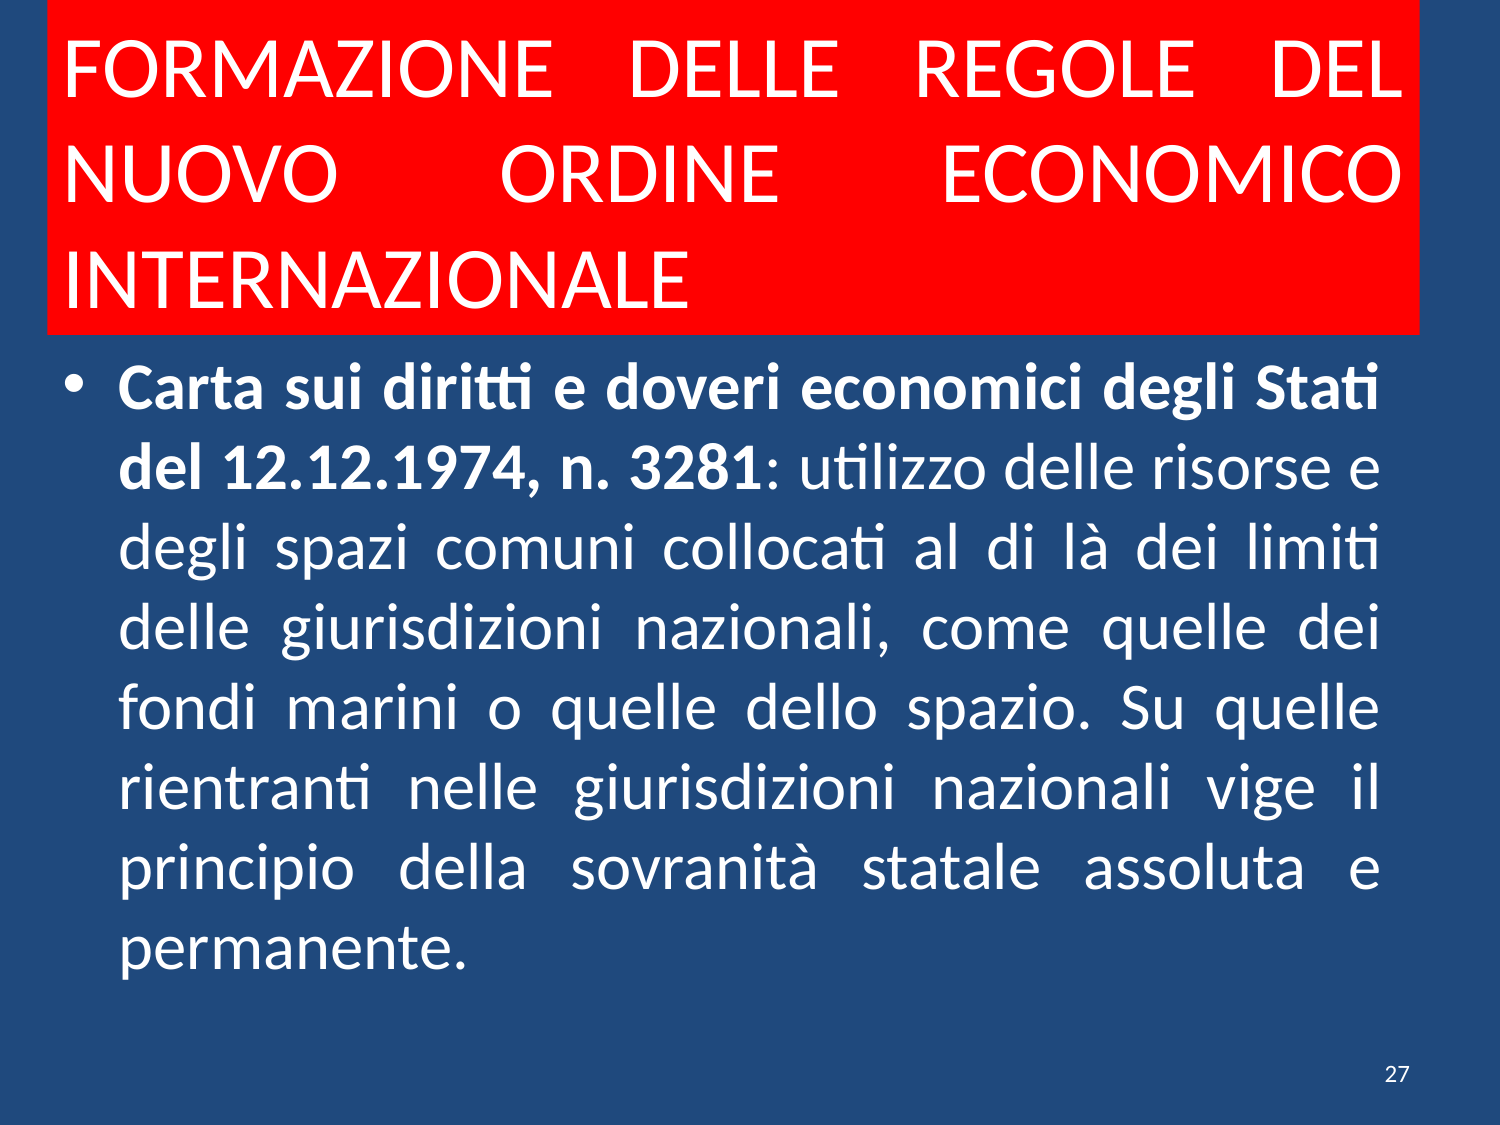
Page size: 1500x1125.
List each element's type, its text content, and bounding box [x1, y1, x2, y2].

list Carta sui diritti e doveri economici degli Stati del 12.12.1974, n. 3281: utilizzo delle risorse e degli spazi comuni collocati al di là dei limiti delle giurisdizioni nazionali, come quelle dei fondi marini o quelle dello spazio. Su quelle rientranti nelle giurisdizioni nazionali vige il principio della sovranità statale assoluta e permanente. [47, 334, 1398, 1078]
title FORMAZIONE DELLE REGOLE DEL NUOVO ORDINE ECONOMICO INTERNAZIONALE [47, 0, 1420, 335]
slide_number 27 [1074, 1042, 1425, 1103]
